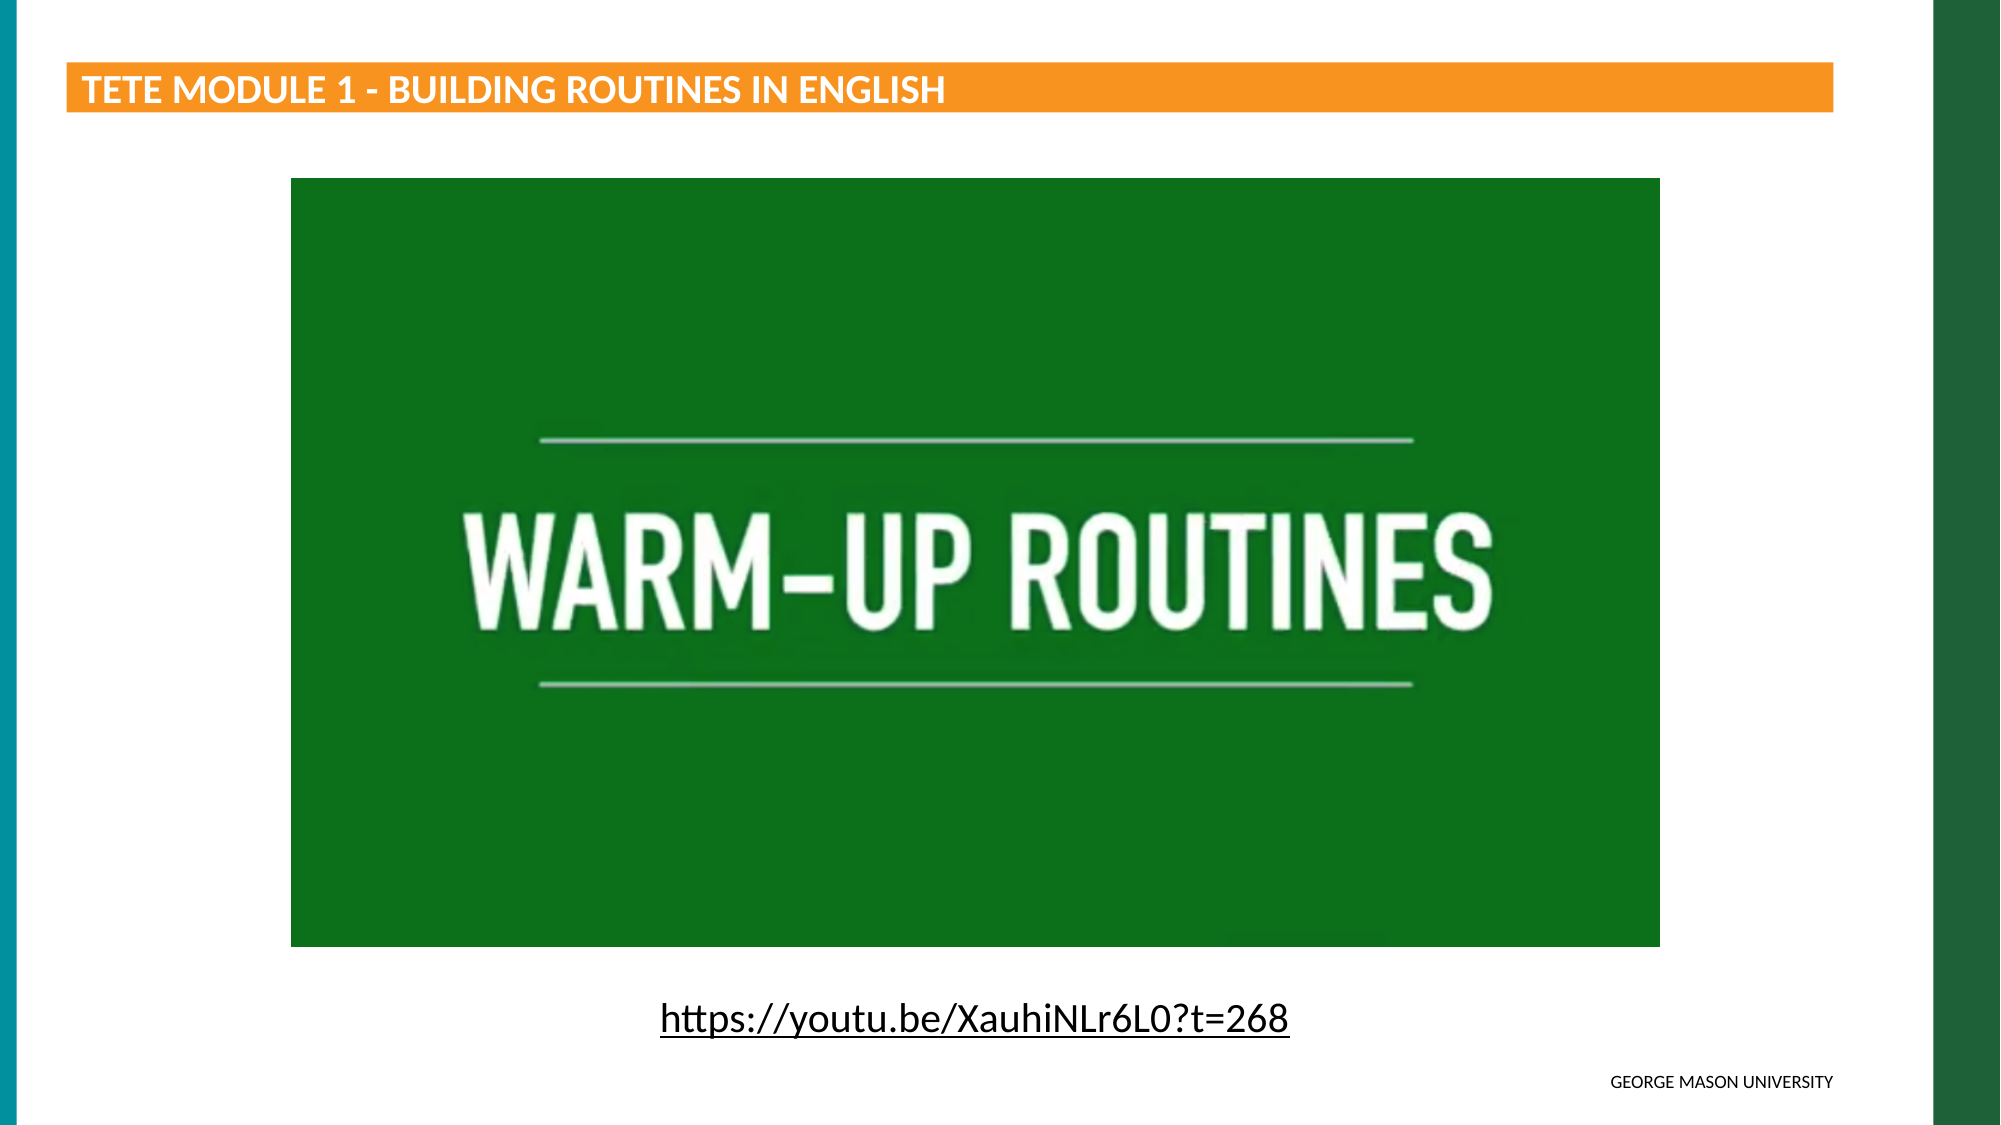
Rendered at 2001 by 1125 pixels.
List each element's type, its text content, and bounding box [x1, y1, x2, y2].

picture [291, 178, 1660, 947]
list TETE MODULE 1 - BUILDING ROUTINES IN ENGLISH [66, 62, 1834, 113]
text_box https://youtu.be/XauhiNLr6L0?t=268 [299, 976, 1660, 1057]
